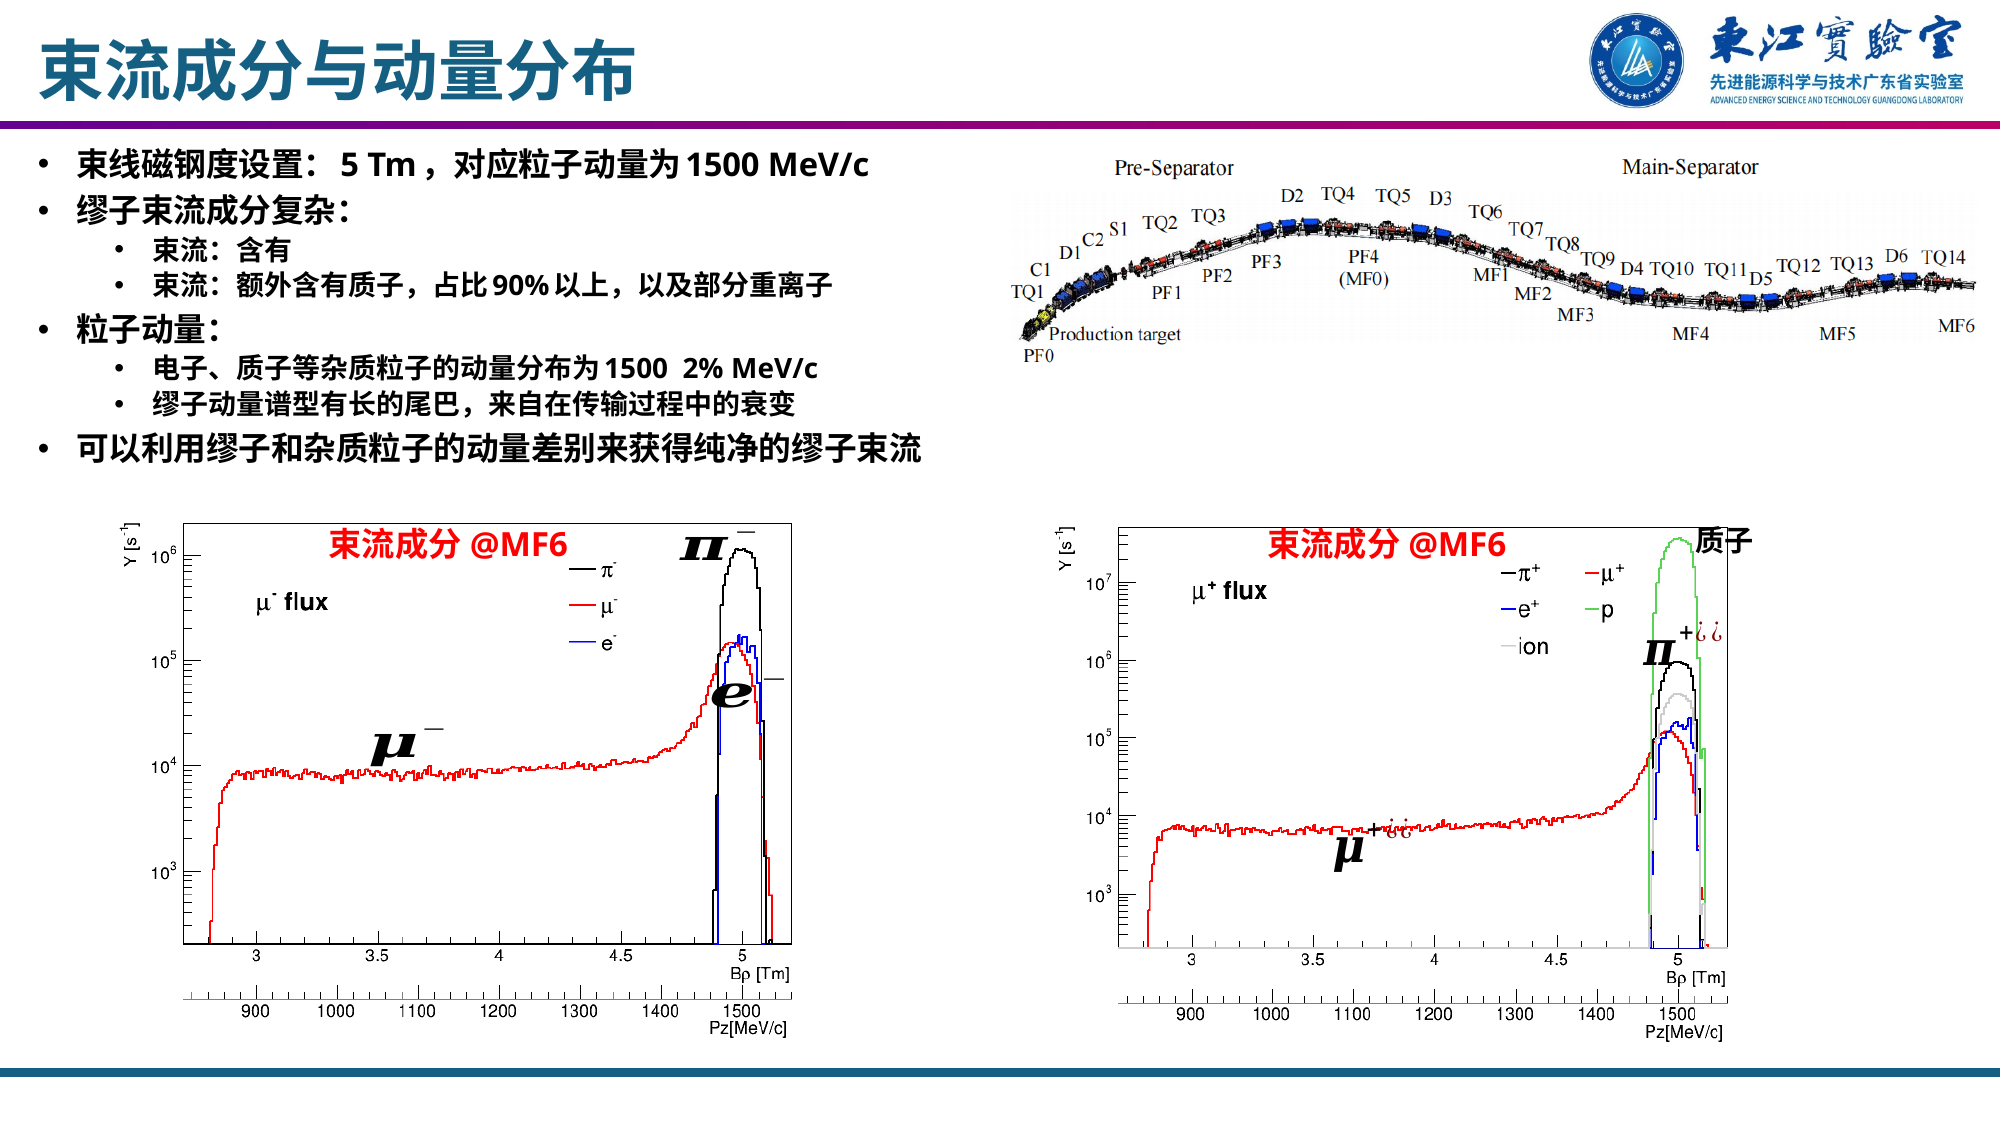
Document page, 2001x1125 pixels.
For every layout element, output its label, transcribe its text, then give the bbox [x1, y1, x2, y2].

picture [999, 132, 1993, 370]
text_box 束流成分与动量分布 [22, 21, 1353, 116]
text_box [0, 1068, 2000, 1077]
picture [106, 495, 867, 1043]
picture [1042, 499, 1803, 1047]
text_box [0, 120, 2000, 130]
picture [1581, 0, 1972, 120]
